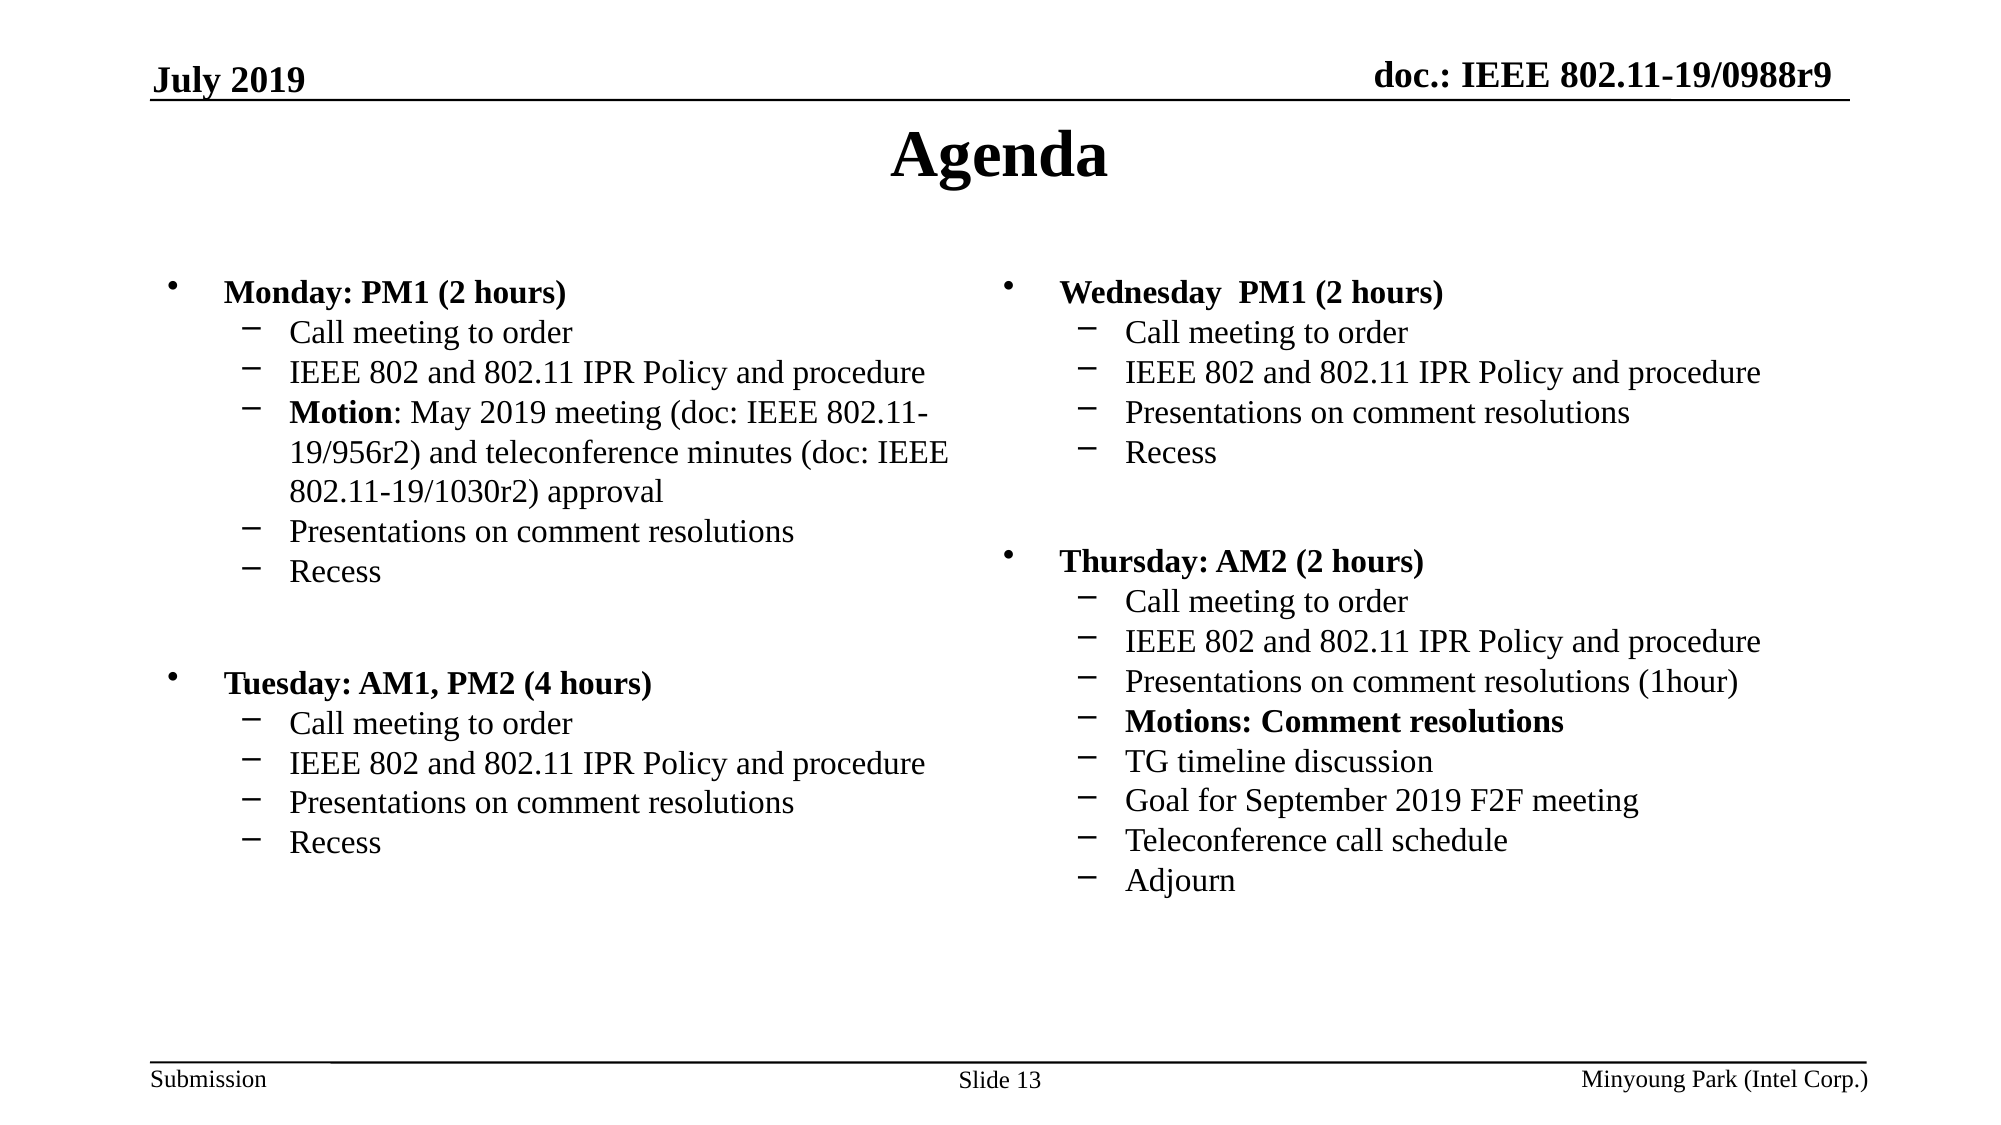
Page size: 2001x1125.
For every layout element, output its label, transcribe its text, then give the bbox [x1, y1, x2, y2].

list Monday: PM1 (2 hours) Call meeting to order IEEE 802 and 802.11 IPR Policy and procedure Motion: May 2019 meeting (doc: IEEE 802.11-19/956r2) and teleconference minutes (doc: IEEE 802.11-19/1030r2) approval Presentations on comment resolutions Recess Tuesday: AM1, PM2 (4 hours) Call meeting to order IEEE 802 and 802.11 IPR Policy and procedure Presentations on comment resolutions Recess [152, 262, 987, 1064]
slide_number Slide 13 [957, 1063, 1042, 1095]
list Wednesday PM1 (2 hours) Call meeting to order IEEE 802 and 802.11 IPR Policy and procedure Presentations on comment resolutions Recess Thursday: AM2 (2 hours) Call meeting to order IEEE 802 and 802.11 IPR Policy and procedure Presentations on comment resolutions (1hour) Motions: Comment resolutions TG timeline discussion Goal for September 2019 F2F meeting Teleconference call schedule Adjourn [987, 262, 1838, 1063]
title Agenda [362, 99, 1638, 200]
footer Minyoung Park (Intel Corp.) [1266, 1061, 1869, 1093]
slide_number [152, 54, 347, 101]
